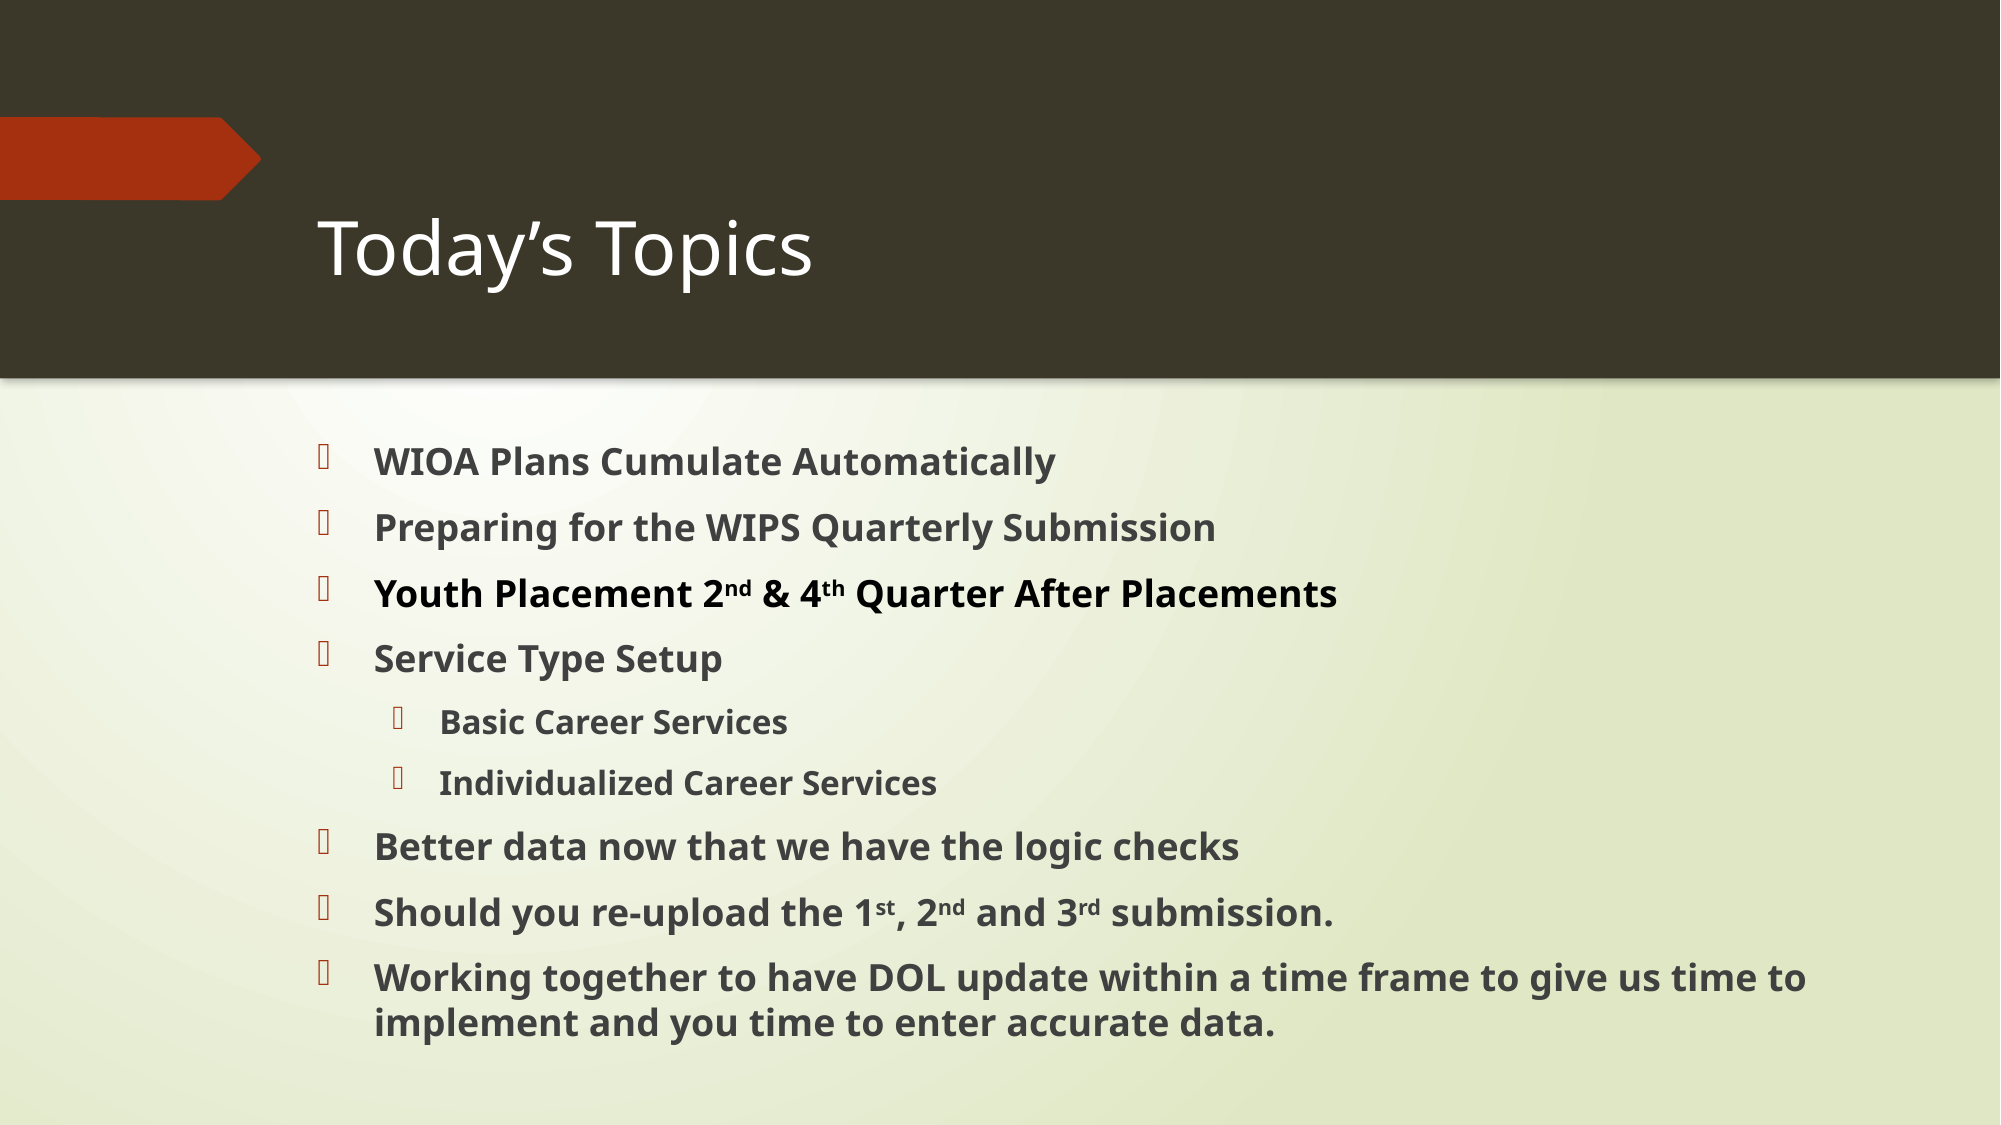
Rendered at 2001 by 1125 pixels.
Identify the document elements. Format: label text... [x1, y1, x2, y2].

text_box [0, 117, 262, 201]
list WIOA Plans Cumulate Automatically Preparing for the WIPS Quarterly Submission Youth Placement 2nd & 4th Quarter After Placements Service Type Setup Basic Career Services Individualized Career Services Better data now that we have the logic checks Should you re-upload the 1st, 2nd and 3rd submission. Working together to have DOL update within a time frame to give us time to implement and you time to enter accurate data. [302, 430, 1842, 1089]
text_box [0, 390, 2000, 1125]
text_box [0, 0, 2000, 379]
title Today’s Topics [302, 102, 1842, 313]
